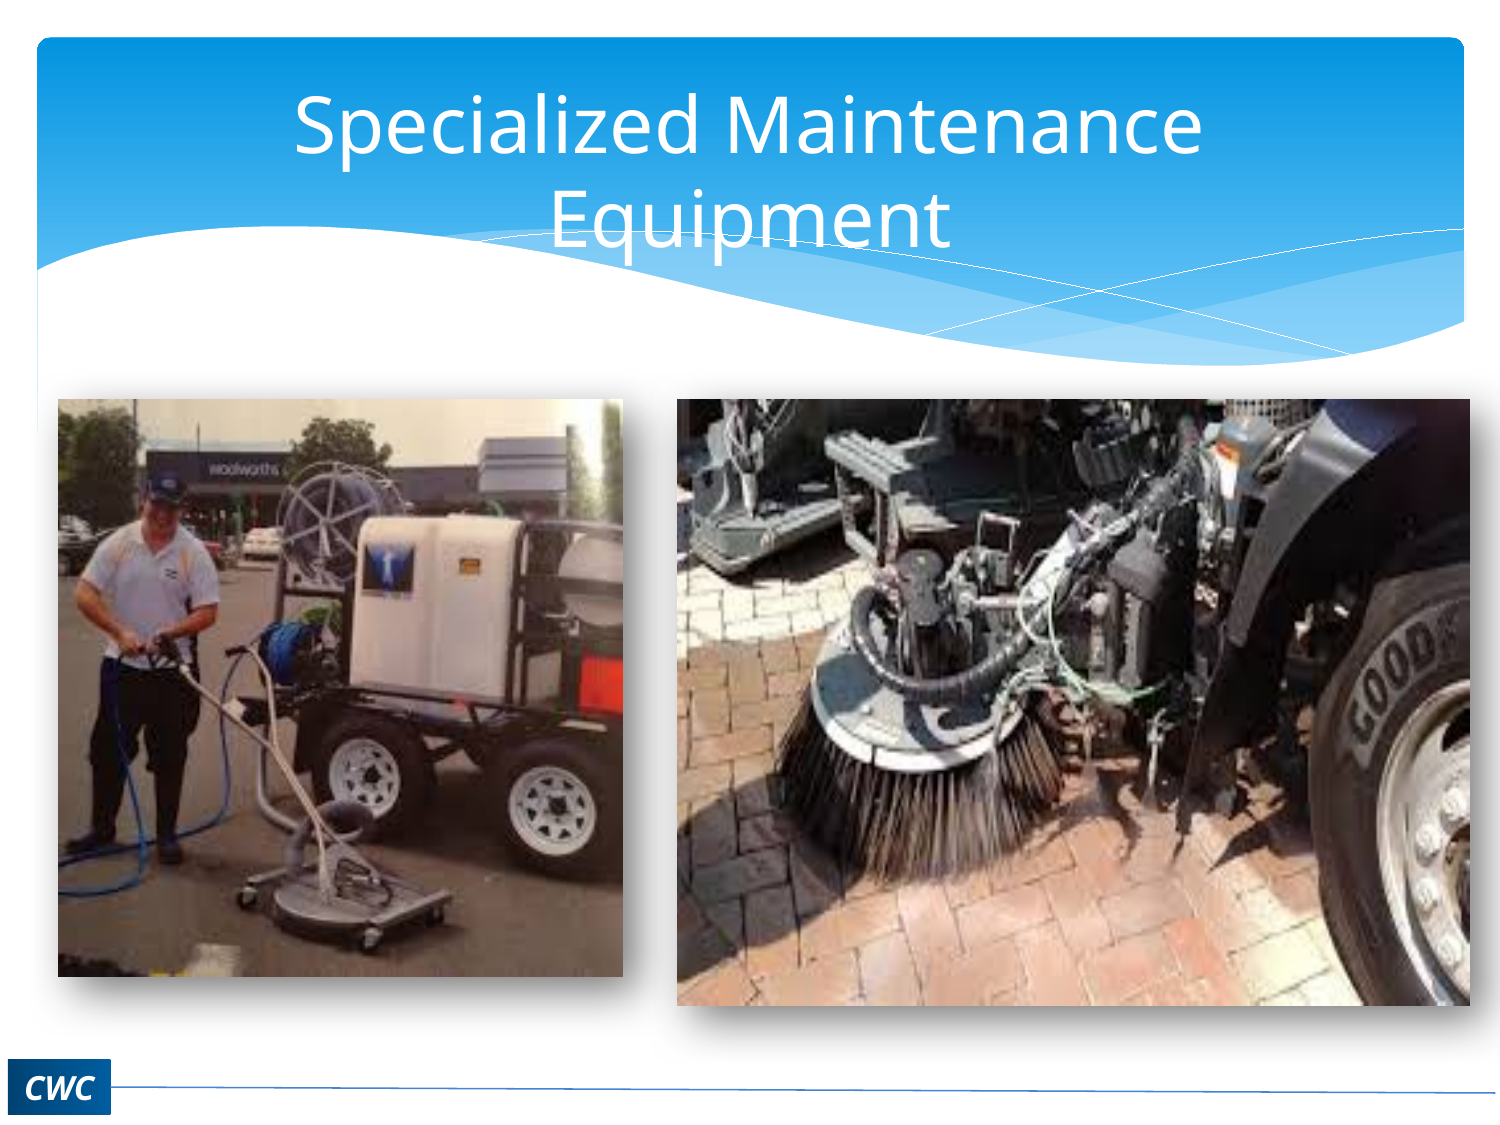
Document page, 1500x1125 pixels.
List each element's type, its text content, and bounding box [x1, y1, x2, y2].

picture [58, 399, 623, 977]
title Specialized Maintenance Equipment [75, 66, 1425, 272]
picture [677, 399, 1470, 1006]
